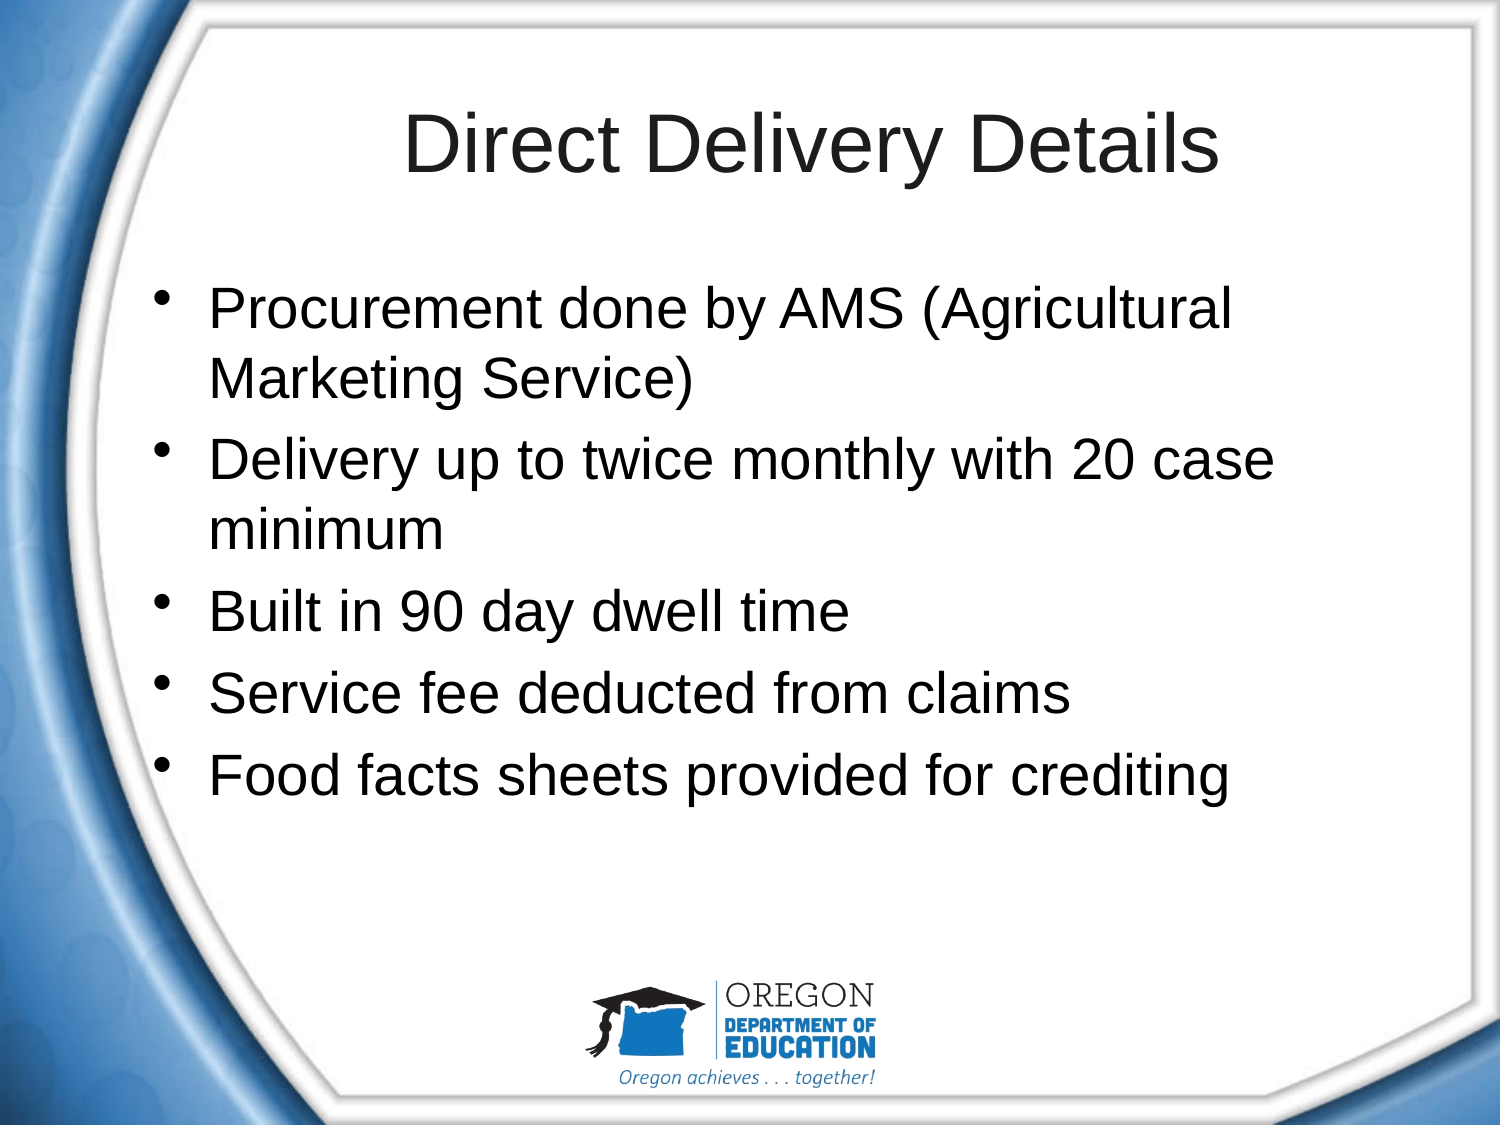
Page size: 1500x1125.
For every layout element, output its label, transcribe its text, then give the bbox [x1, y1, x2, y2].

picture [0, 0, 1500, 1125]
list Procurement done by AMS (Agricultural Marketing Service) Delivery up to twice monthly with 20 case minimum Built in 90 day dwell time Service fee deducted from claims Food facts sheets provided for crediting [137, 262, 1488, 963]
title Direct Delivery Details [137, 45, 1488, 233]
